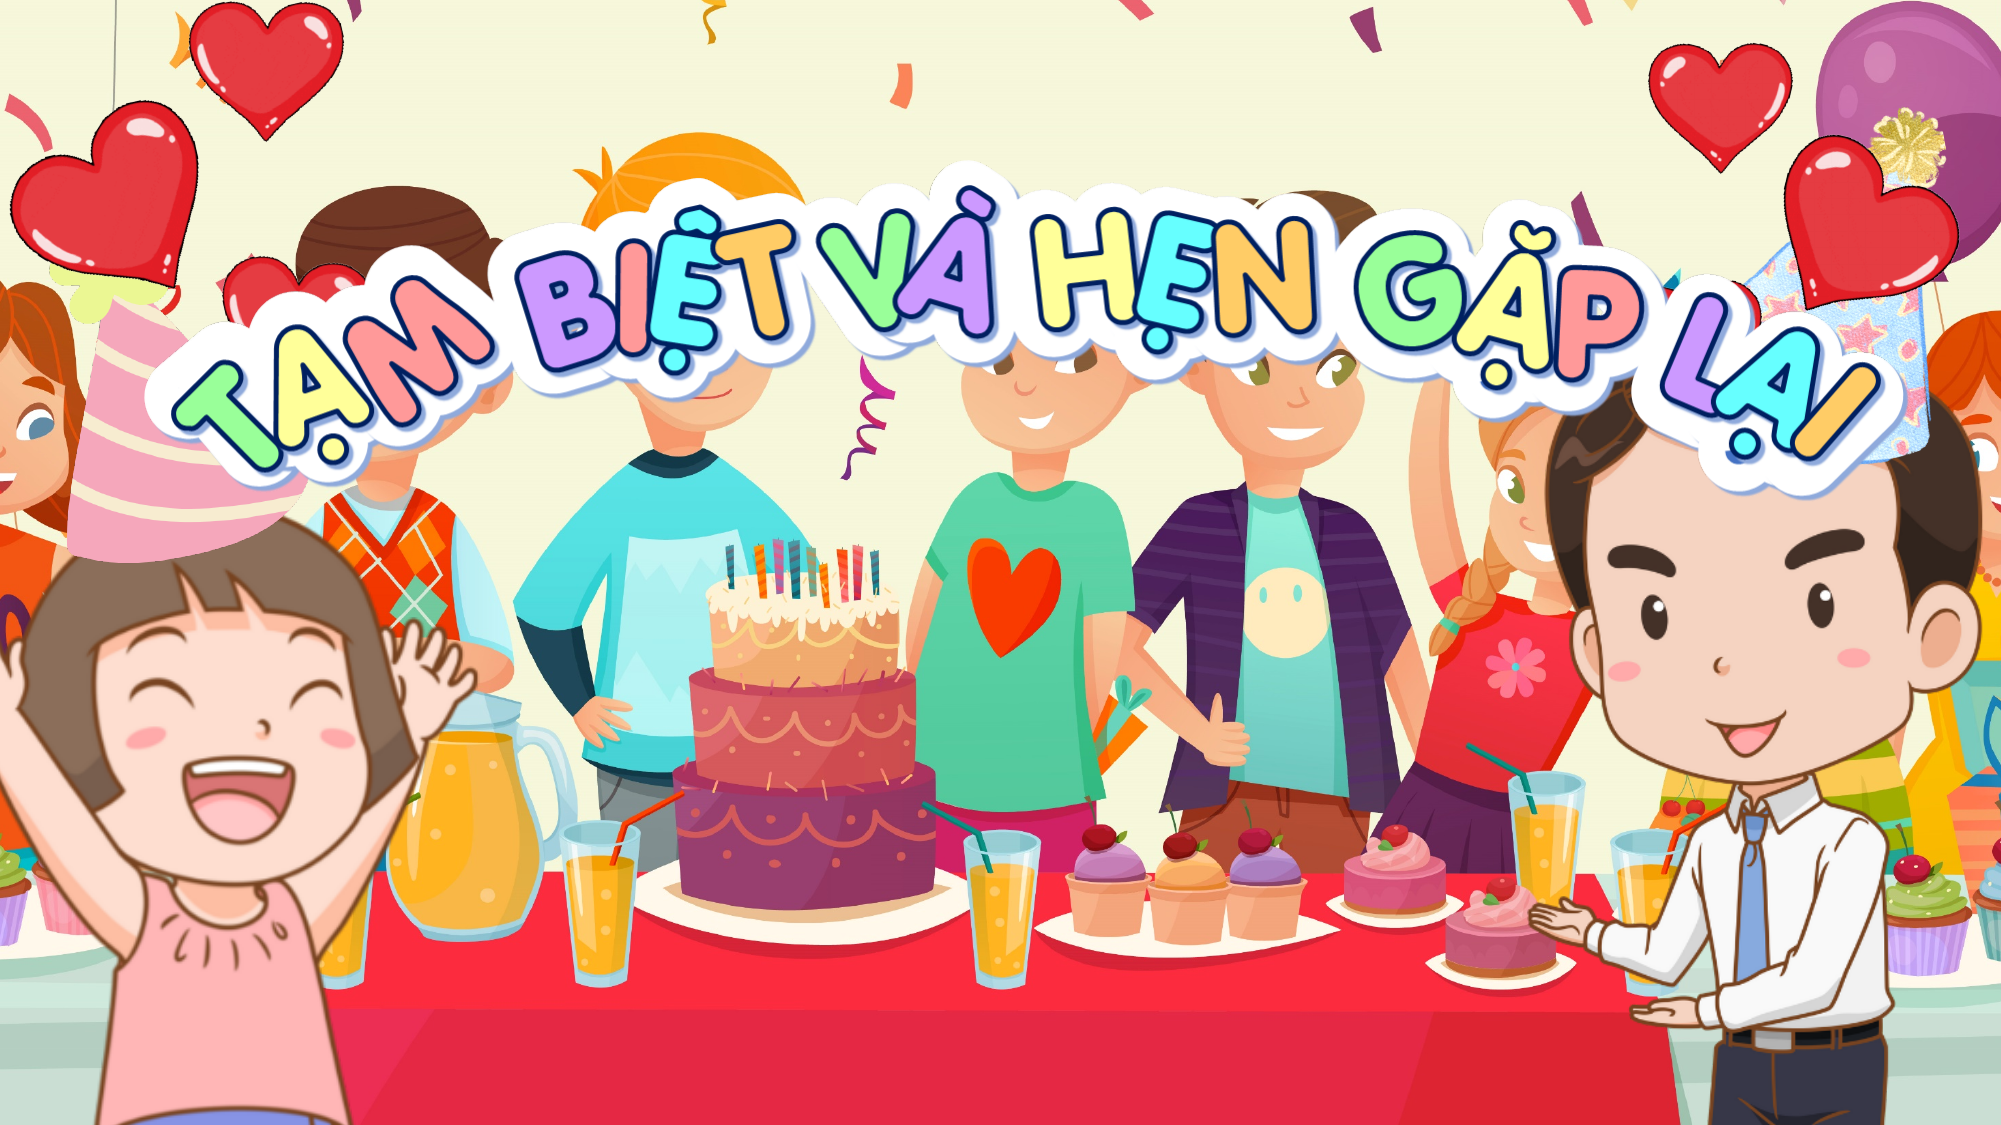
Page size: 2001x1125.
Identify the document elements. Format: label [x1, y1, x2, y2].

picture [0, 0, 2001, 1125]
text_box [0, 159, 505, 1125]
text_box [1464, 25, 2000, 1125]
